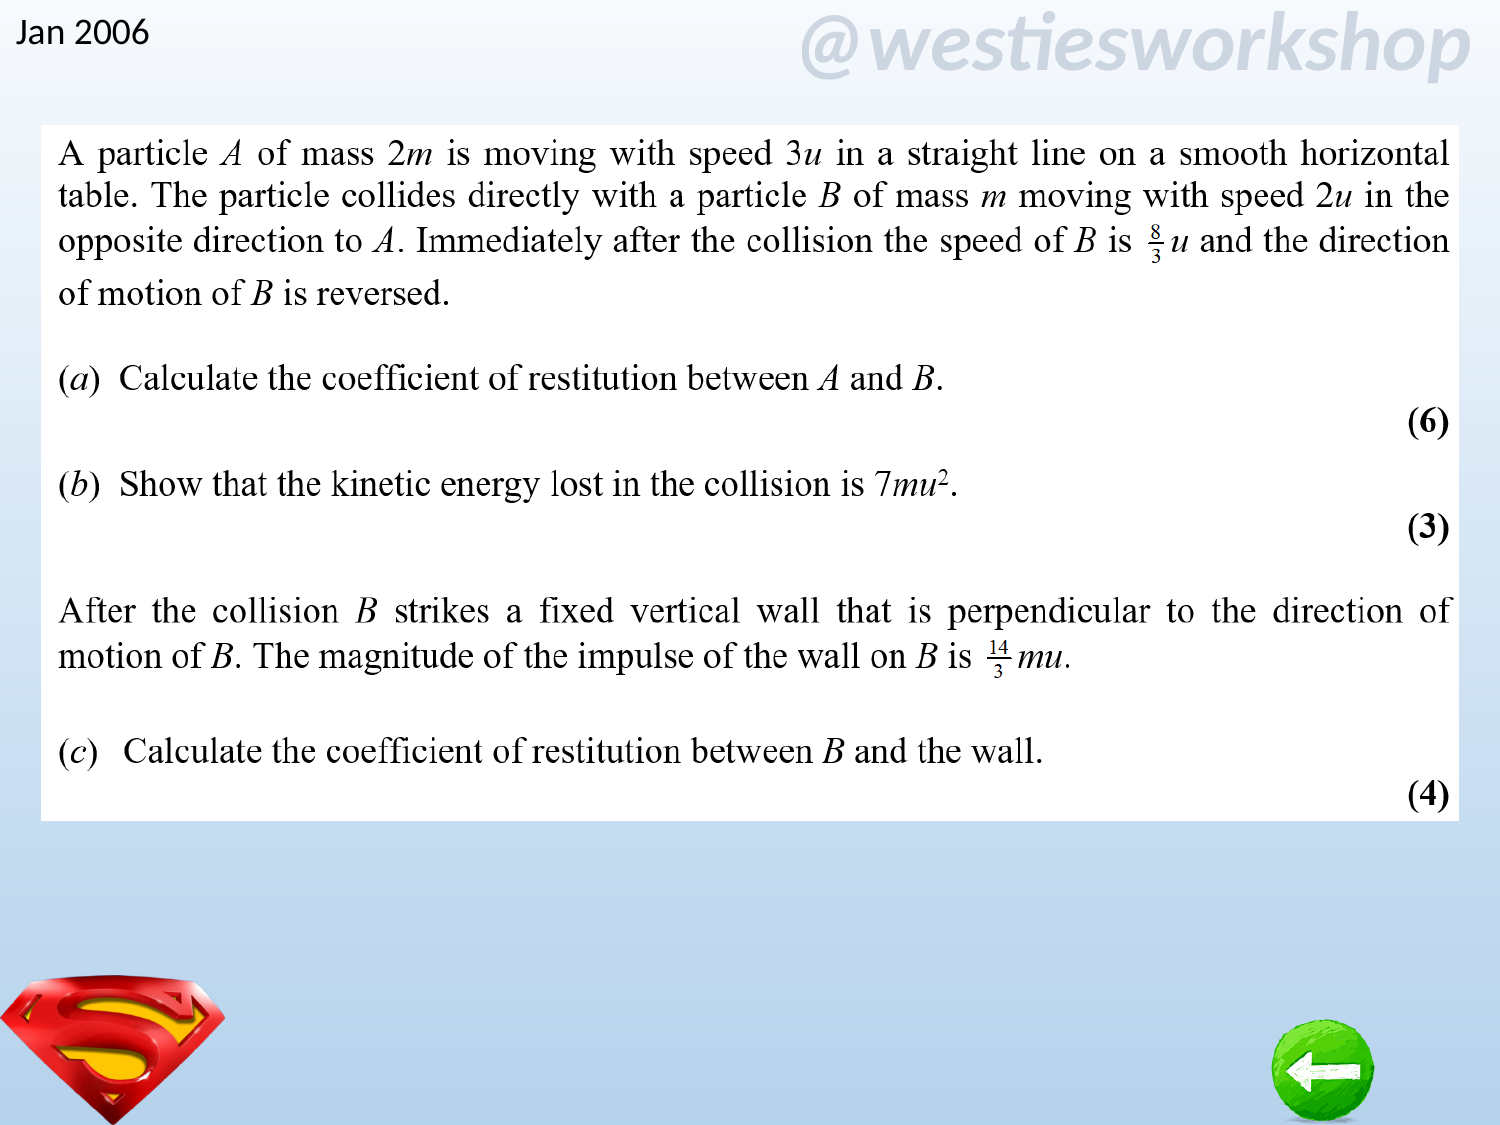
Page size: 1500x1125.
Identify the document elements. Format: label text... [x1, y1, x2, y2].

text_box Jan 2006 [1, 0, 165, 60]
picture [41, 125, 1459, 821]
picture [1269, 1019, 1376, 1125]
picture [0, 975, 225, 1125]
